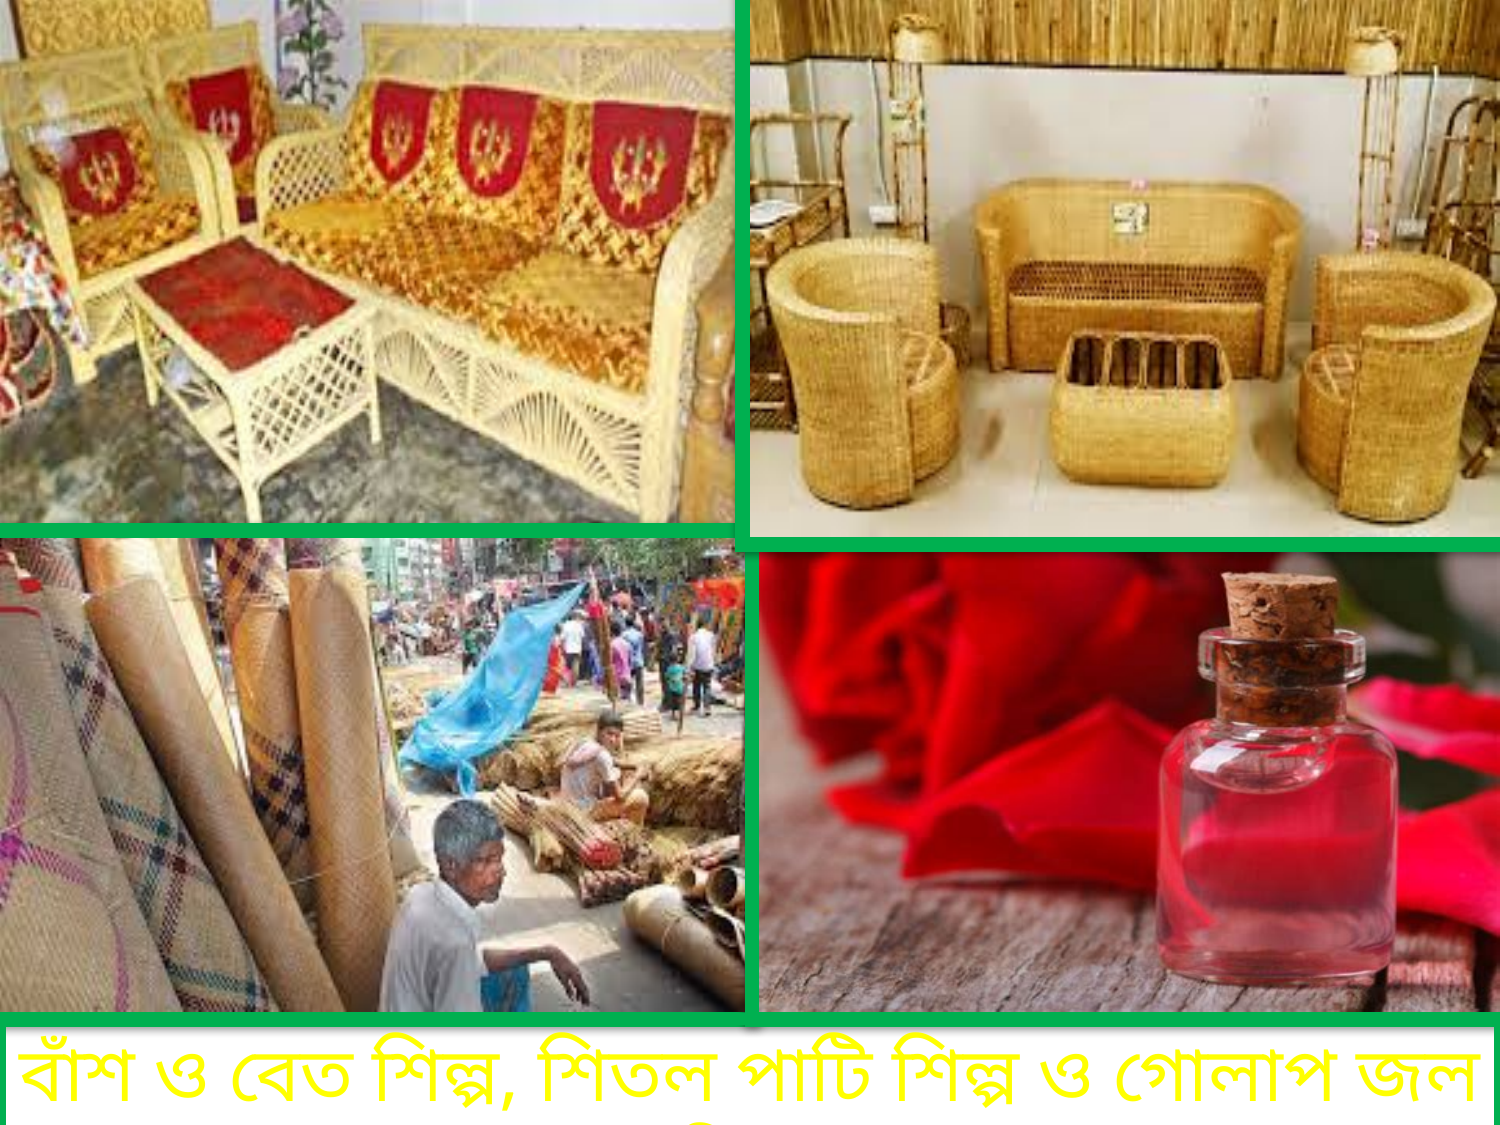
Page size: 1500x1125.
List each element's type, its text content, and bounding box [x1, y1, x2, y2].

text_box বাঁশ ও বেত শিল্প, শিতল পাটি শিল্প ও গোলাপ জল শিল্প [0, 1018, 1500, 1125]
picture [0, 0, 1500, 1013]
